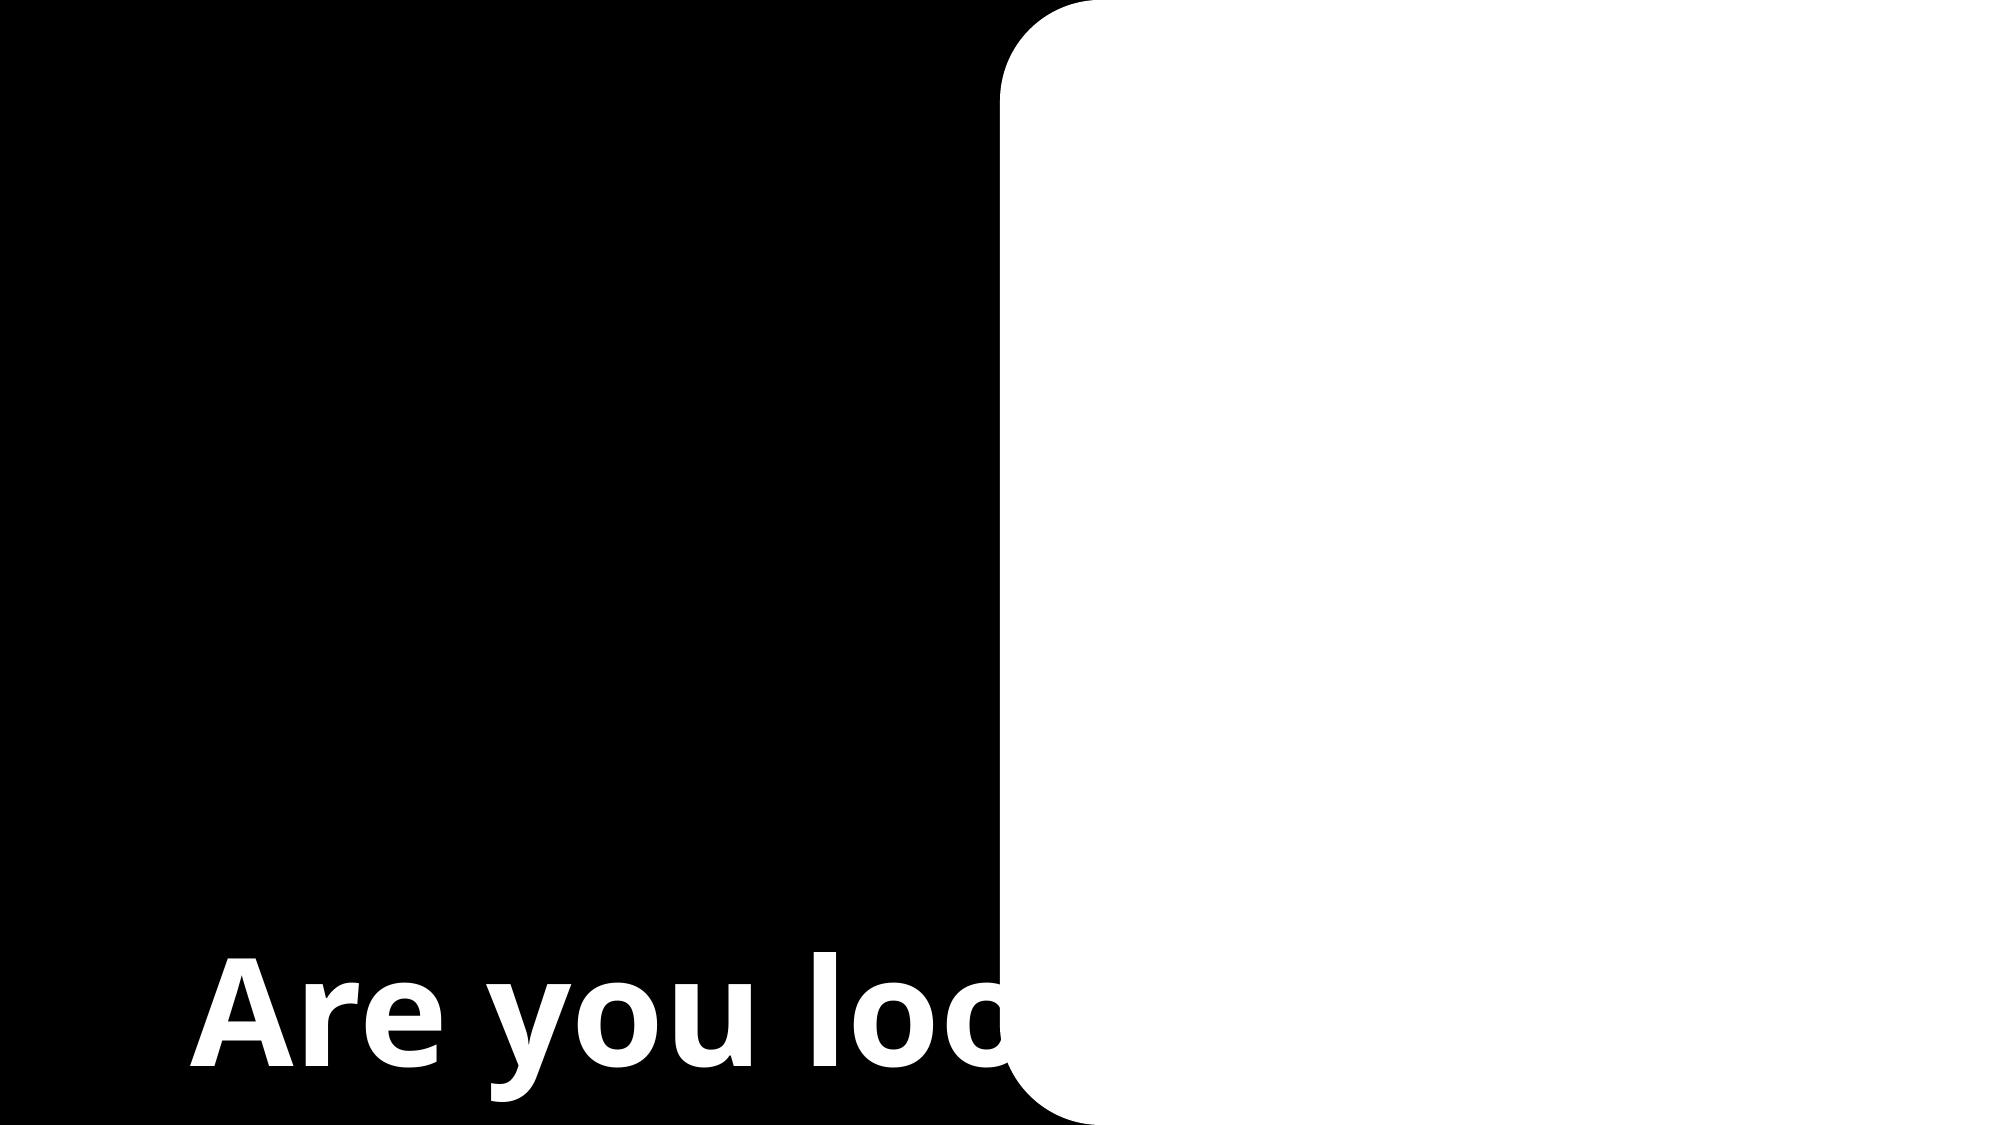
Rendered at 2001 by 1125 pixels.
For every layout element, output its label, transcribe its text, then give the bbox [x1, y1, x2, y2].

text_box Are you looking for Jesus [0, 909, 1596, 1125]
